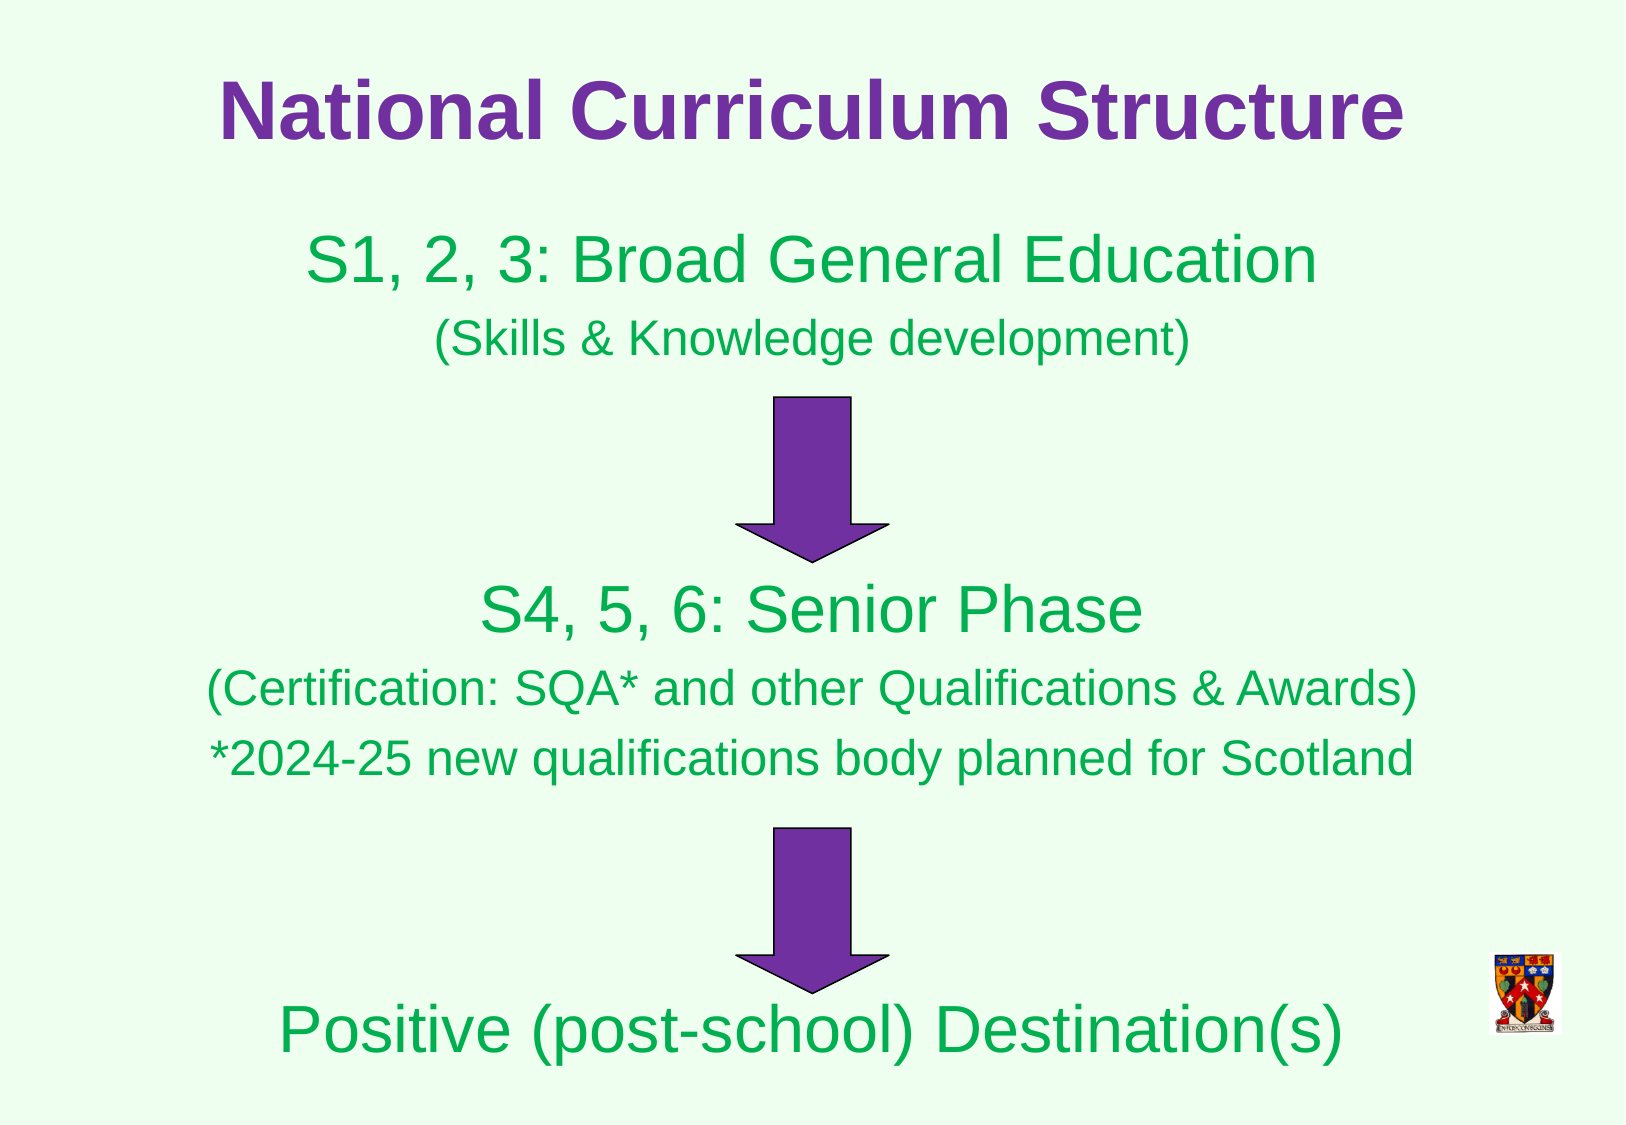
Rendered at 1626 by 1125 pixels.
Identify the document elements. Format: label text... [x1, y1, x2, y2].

title National Curriculum Structure [187, 42, 1438, 170]
list S1, 2, 3: Broad General Education (Skills & Knowledge development) S4, 5, 6: Senior Phase (Certification: SQA* and other Qualifications & Awards) *2024-25 new qualifications body planned for Scotland Positive (post-school) Destination(s) [81, 208, 1544, 1107]
text_box [735, 828, 890, 994]
picture [1489, 952, 1562, 1035]
text_box [735, 397, 890, 563]
